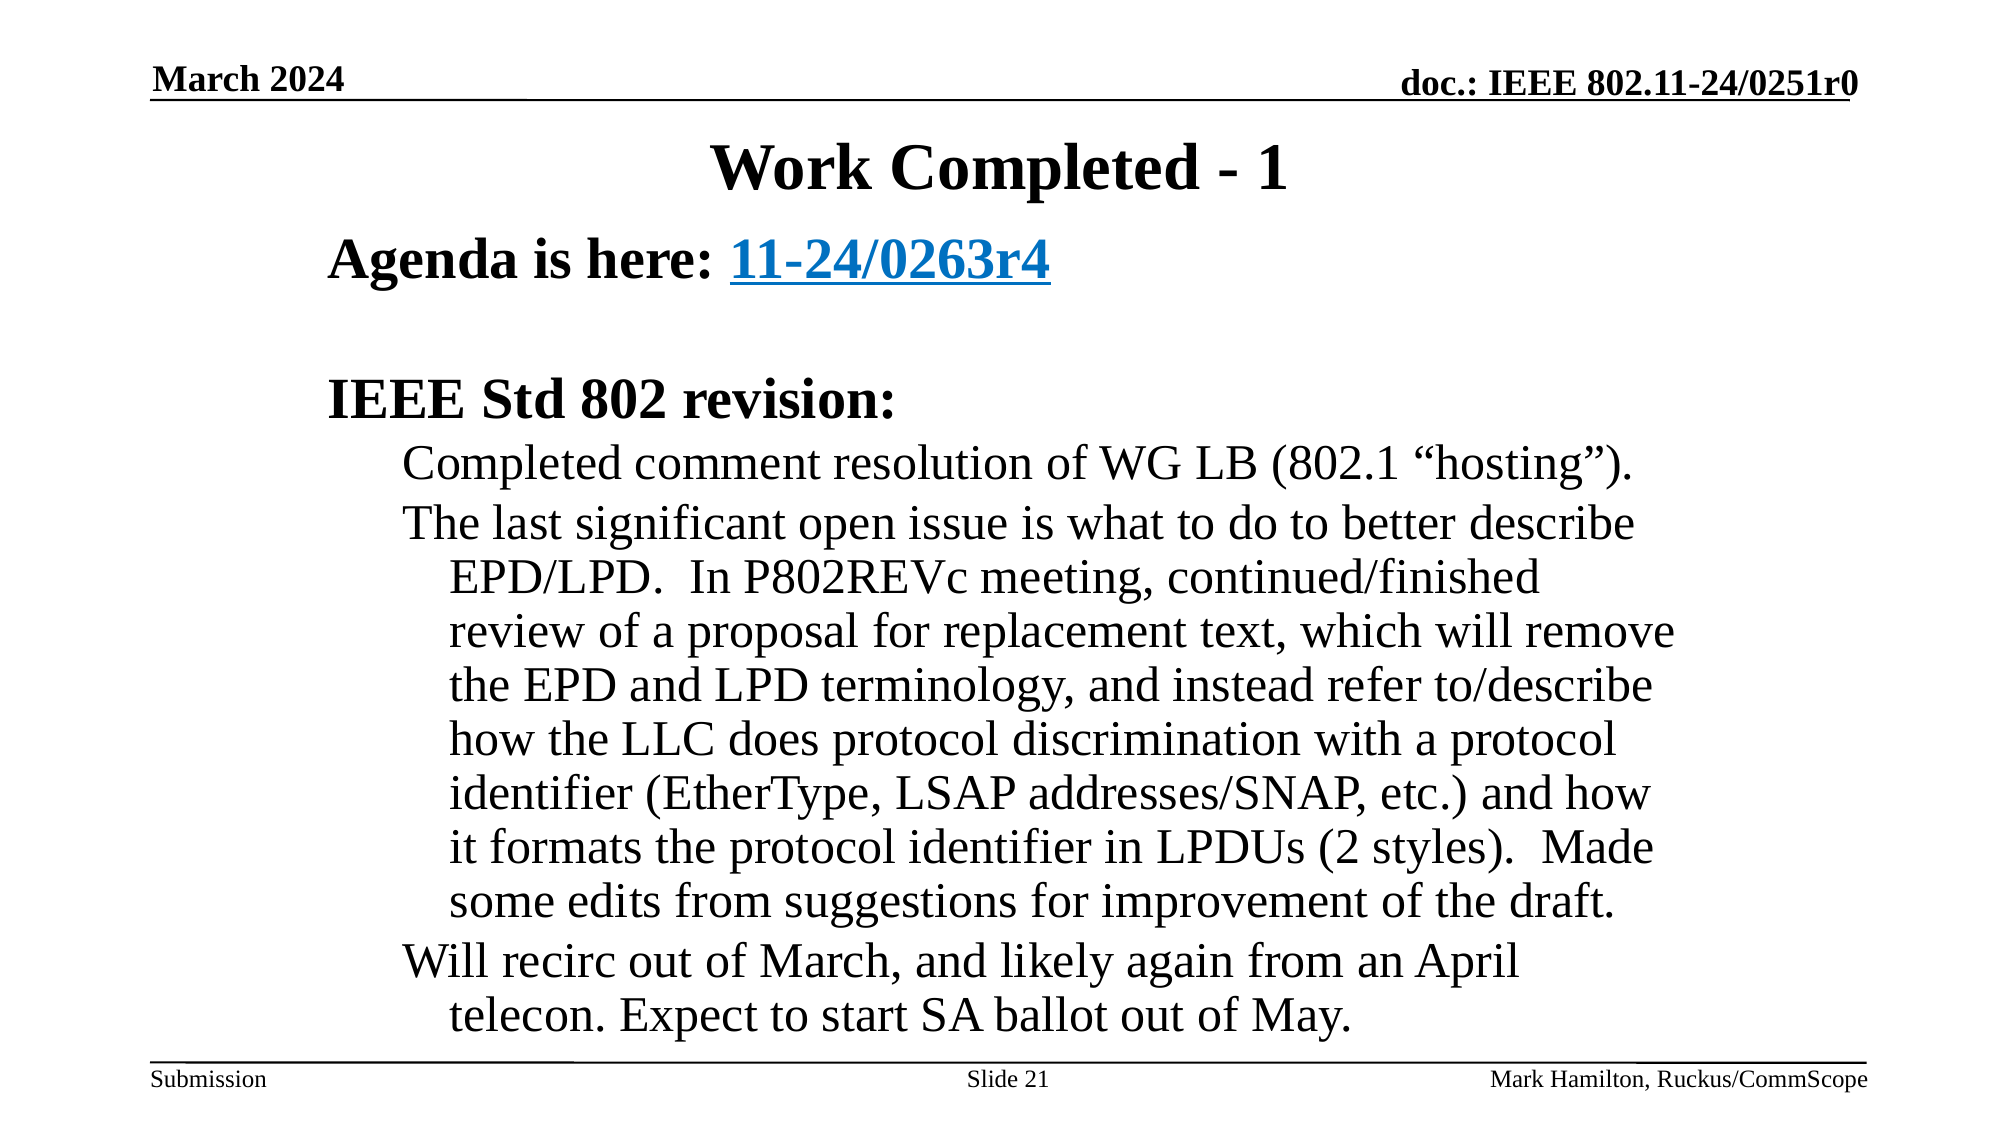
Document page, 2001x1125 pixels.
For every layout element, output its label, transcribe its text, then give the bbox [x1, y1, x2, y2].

list Agenda is here: 11-24/0263r4 IEEE Std 802 revision: Completed comment resolution of WG LB (802.1 “hosting”). The last significant open issue is what to do to better describe EPD/LPD. In P802REVc meeting, continued/finished review of a proposal for replacement text, which will remove the EPD and LPD terminology, and instead refer to/describe how the LLC does protocol discrimination with a protocol identifier (EtherType, LSAP addresses/SNAP, etc.) and how it formats the protocol identifier in LPDUs (2 styles). Made some edits from suggestions for improvement of the draft. Will recirc out of March, and likely again from an April telecon. Expect to start SA ballot out of May. [312, 212, 1701, 1063]
footer Mark Hamilton, Ruckus/CommScope [1171, 1061, 1869, 1093]
title Work Completed - 1 [362, 112, 1638, 212]
slide_number Slide 21 [950, 1061, 1067, 1123]
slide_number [152, 54, 563, 100]
